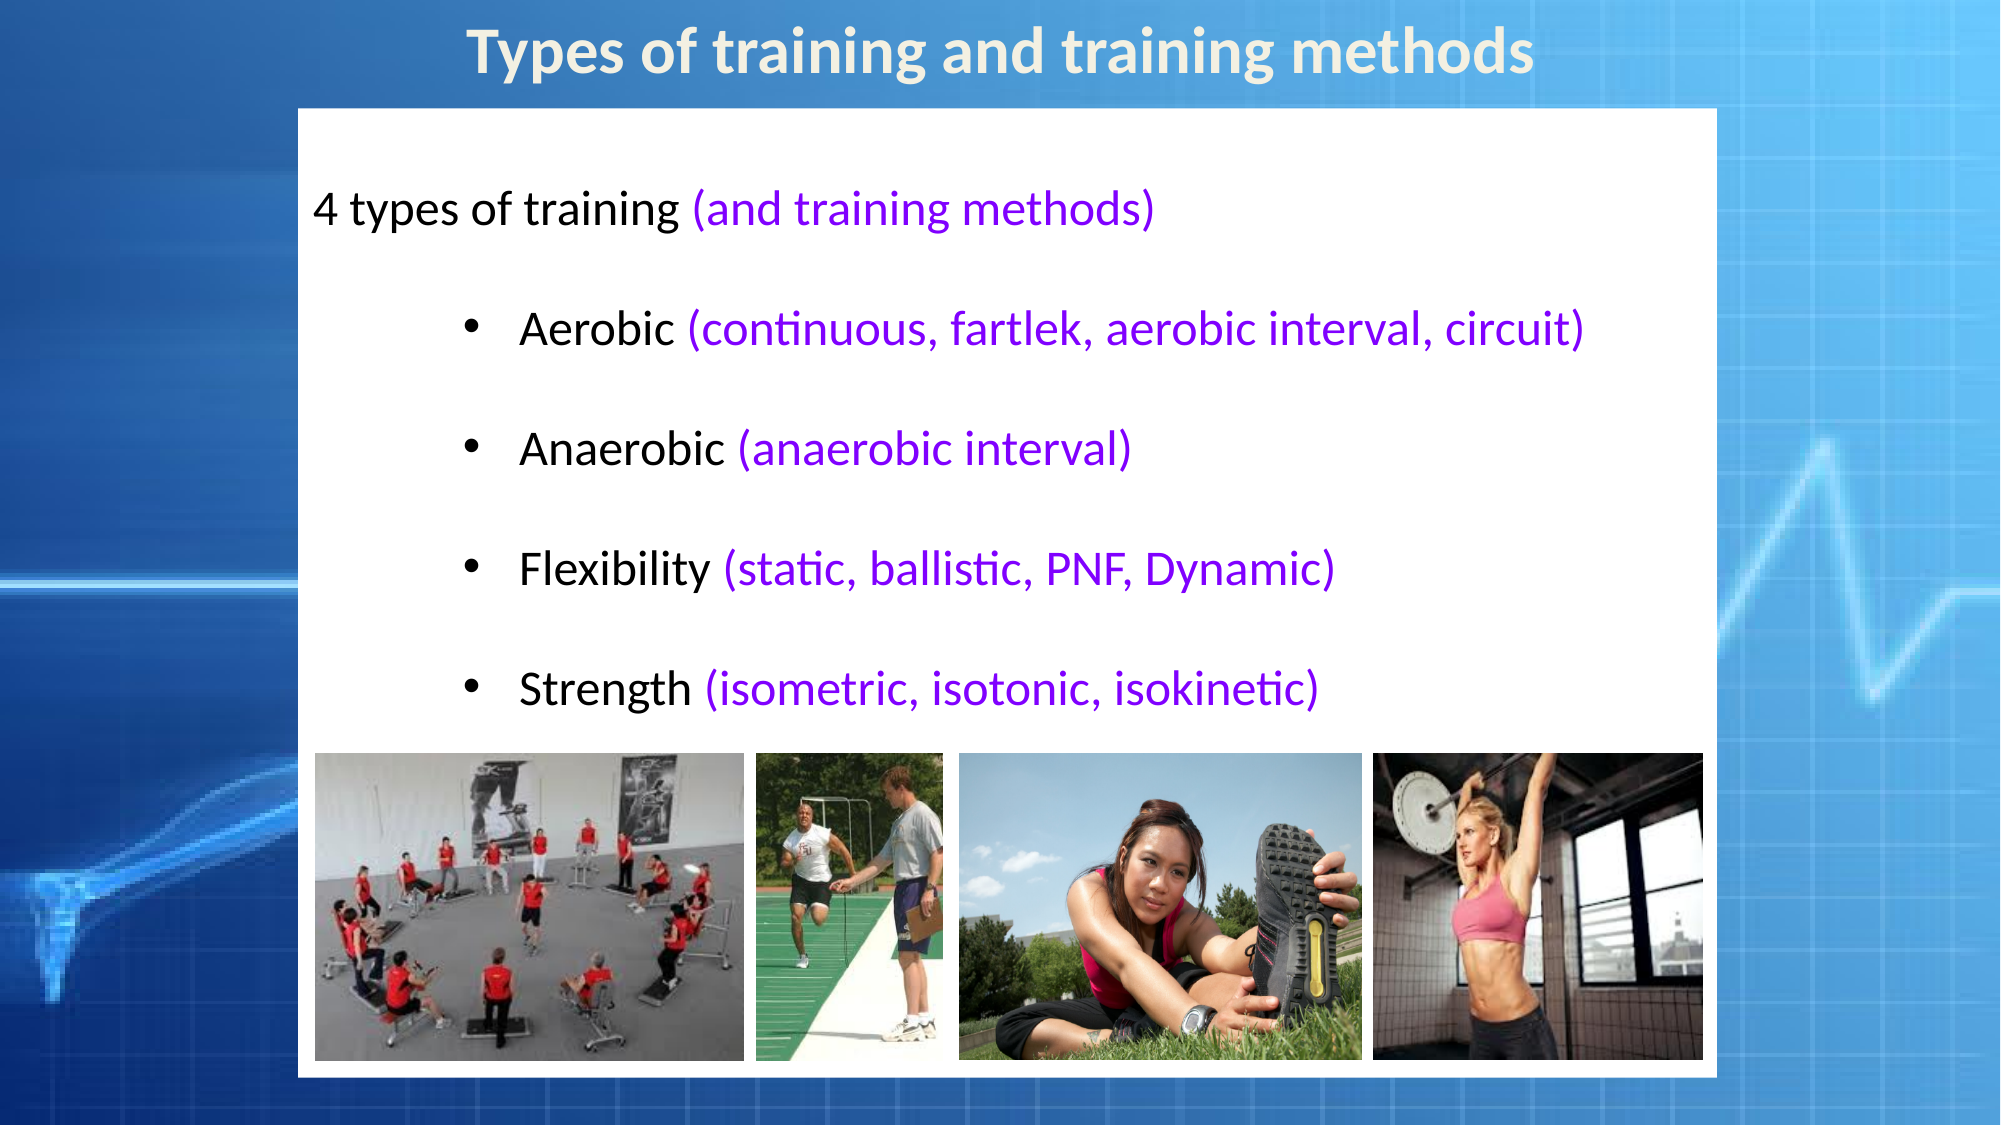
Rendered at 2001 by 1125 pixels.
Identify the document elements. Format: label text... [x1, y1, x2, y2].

text_box 4 types of training (and training methods) Aerobic (continuous, fartlek, aerobic interval, circuit) Anaerobic (anaerobic interval) Flexibility (static, ballistic, PNF, Dynamic) Strength (isometric, isotonic, isokinetic) [298, 108, 1717, 1078]
picture [0, 0, 2001, 1125]
text_box Types of training and training methods [423, 0, 1580, 95]
